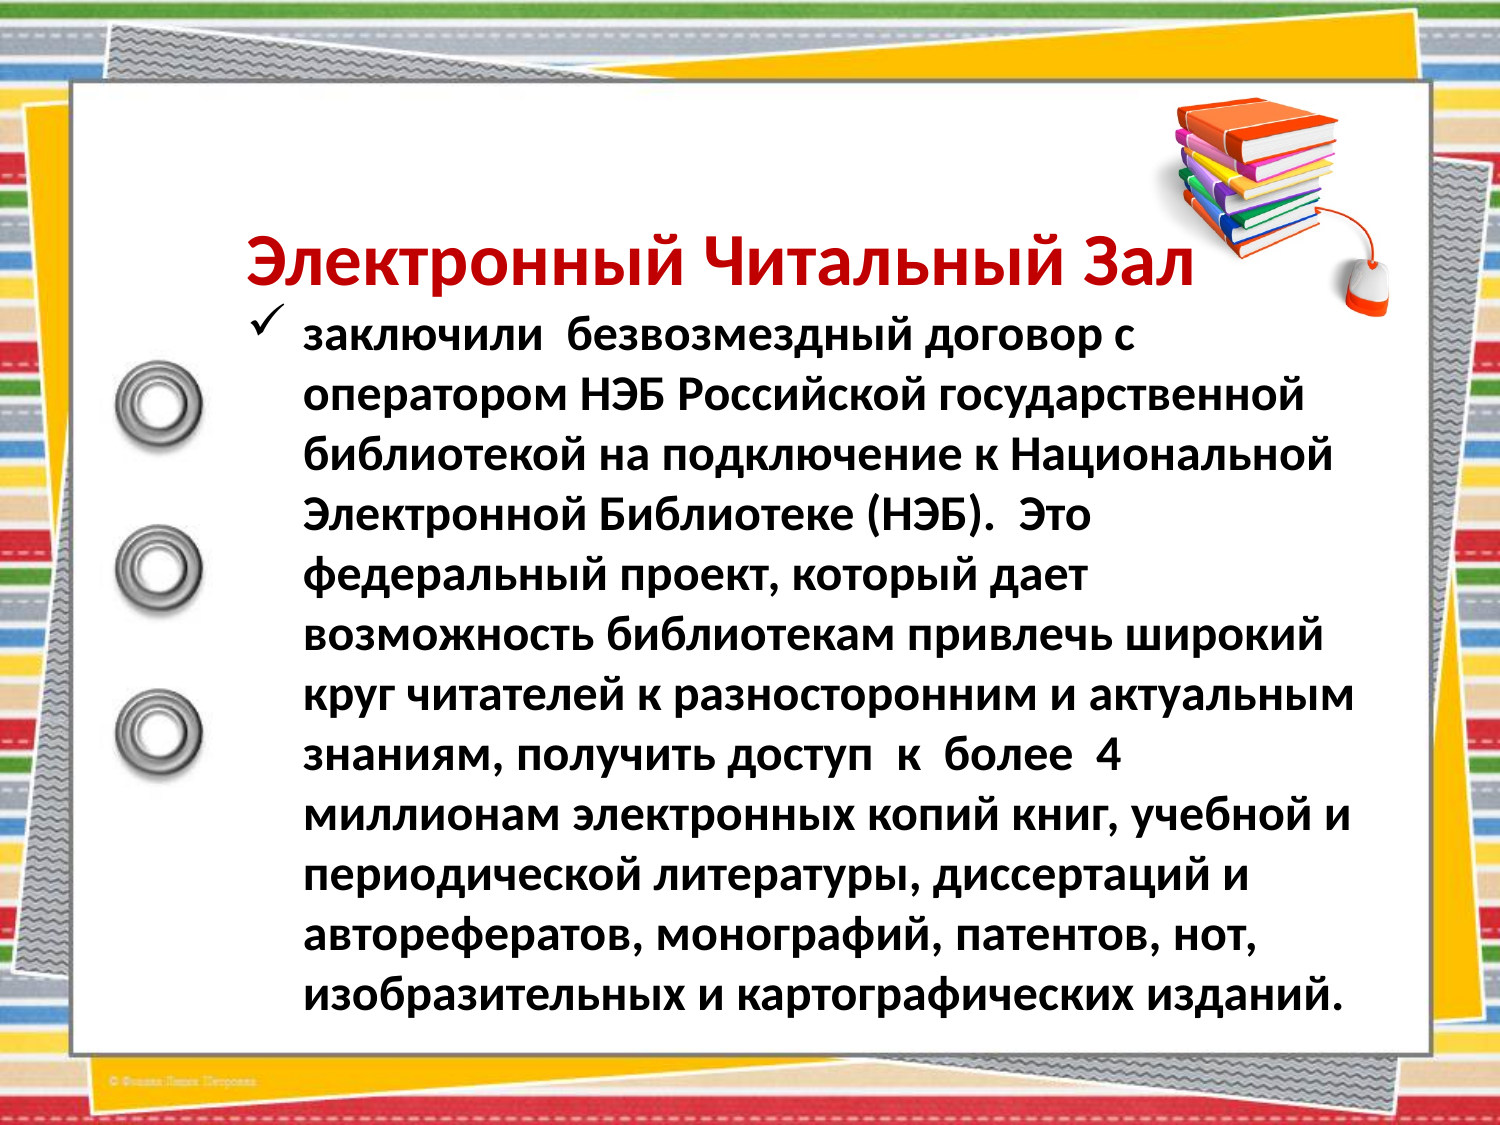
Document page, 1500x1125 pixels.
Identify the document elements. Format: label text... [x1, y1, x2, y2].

picture [0, 0, 1500, 1125]
text_box Электронный Читальный Зал заключили безвозмездный договор с оператором НЭБ Российской государственной библиотекой на подключение к Национальной Электронной Библиотеке (НЭБ). Это федеральный проект, который дает возможность библиотекам привлечь широкий круг читателей к разносторонним и актуальным знаниям, получить доступ к более 4 миллионам электронных копий книг, учебной и периодической литературы, диссертаций и авторефератов, монографий, патентов, нот, изобразительных и картографических изданий. [231, 203, 1376, 1028]
